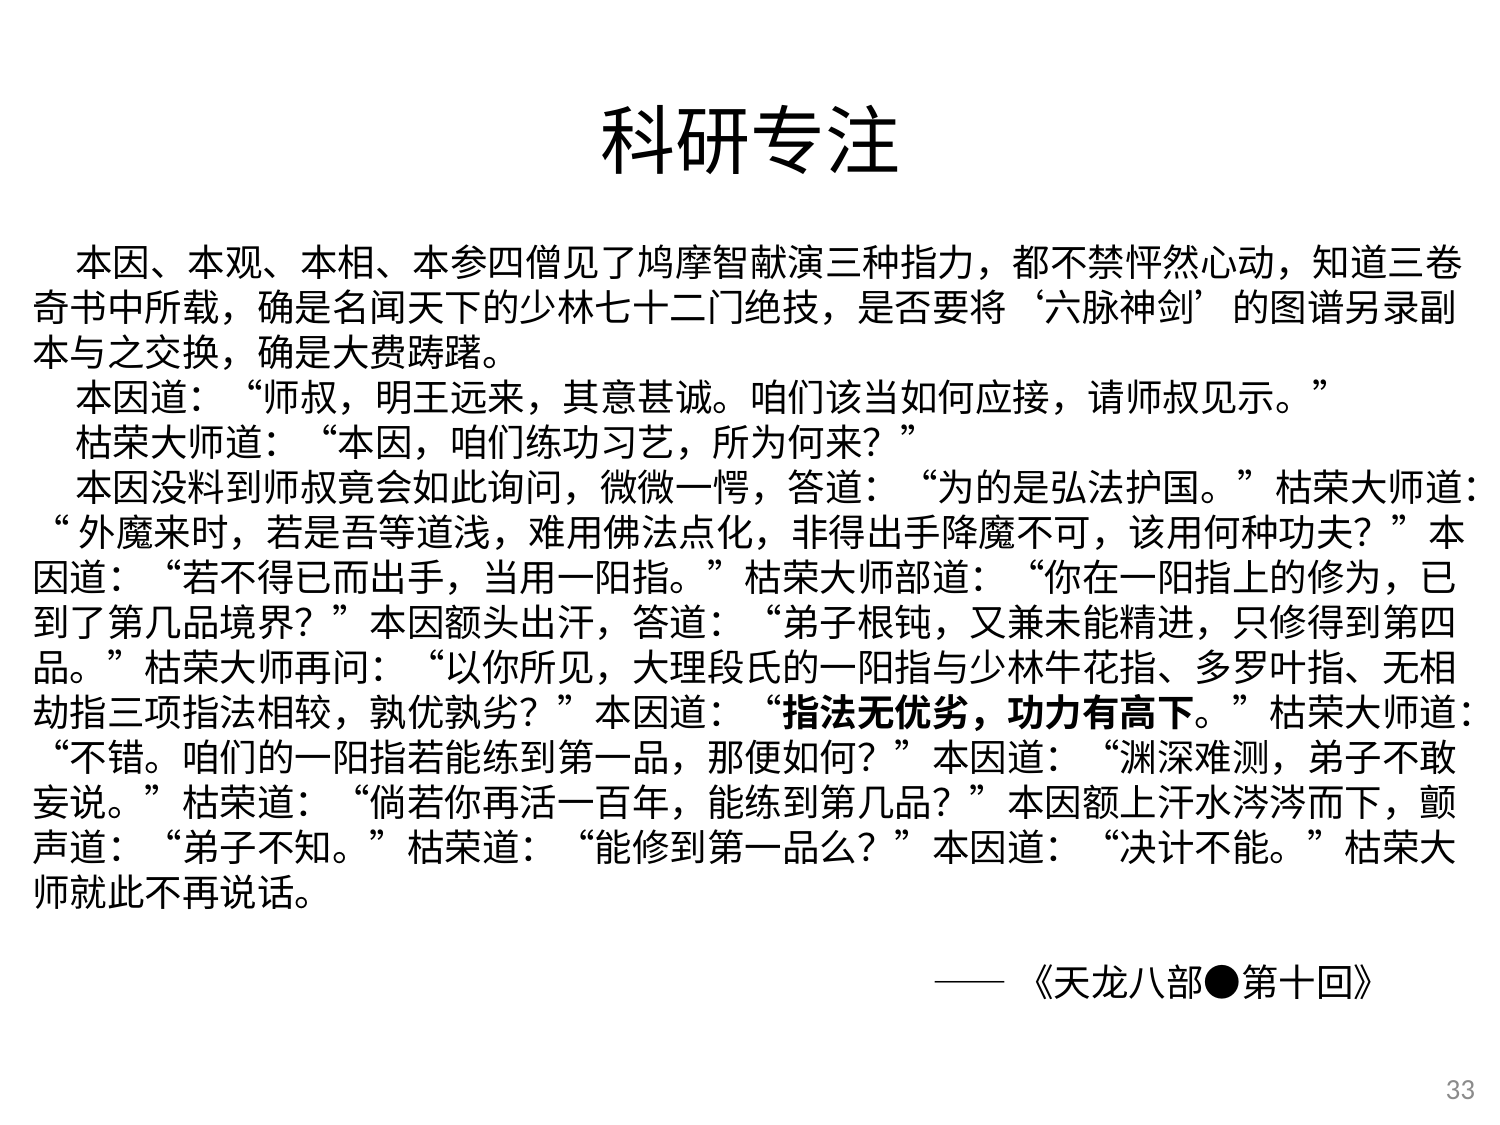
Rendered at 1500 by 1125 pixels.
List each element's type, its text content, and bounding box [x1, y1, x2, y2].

text_box 本因、本观、本相、本参四僧见了鸠摩智献演三种指力，都不禁怦然心动，知道三卷奇书中所载，确是名闻天下的少林七十二门绝技，是否要将‘六脉神剑’的图谱另录副本与之交换，确是大费踌躇。 本因道：“师叔，明王远来，其意甚诚。咱们该当如何应接，请师叔见示。” 枯荣大师道：“本因，咱们练功习艺，所为何来？” 本因没料到师叔竟会如此询问，微微一愕，答道：“为的是弘法护国。”枯荣大师道： “外魔来时，若是吾等道浅，难用佛法点化，非得出手降魔不可，该用何种功夫？”本因道：“若不得已而出手，当用一阳指。”枯荣大师部道：“你在一阳指上的修为，已到了第几品境界？”本因额头出汗，答道：“弟子根钝，又兼未能精进，只修得到第四品。”枯荣大师再问：“以你所见，大理段氏的一阳指与少林牛花指、多罗叶指、无相劫指三项指法相较，孰优孰劣？”本因道：“指法无优劣，功力有高下。”枯荣大师道：“不错。咱们的一阳指若能练到第一品，那便如何？”本因道：“渊深难测，弟子不敢妄说。”枯荣道：“倘若你再活一百年，能练到第几品？”本因额上汗水涔涔而下，颤声道：“弟子不知。”枯荣道：“能修到第一品么？”本因道：“决计不能。”枯荣大师就此不再说话。 ——《天龙八部●第十回》 [17, 231, 1489, 1012]
title 科研专注 [75, 45, 1425, 231]
text_box 33 [1411, 1057, 1490, 1118]
